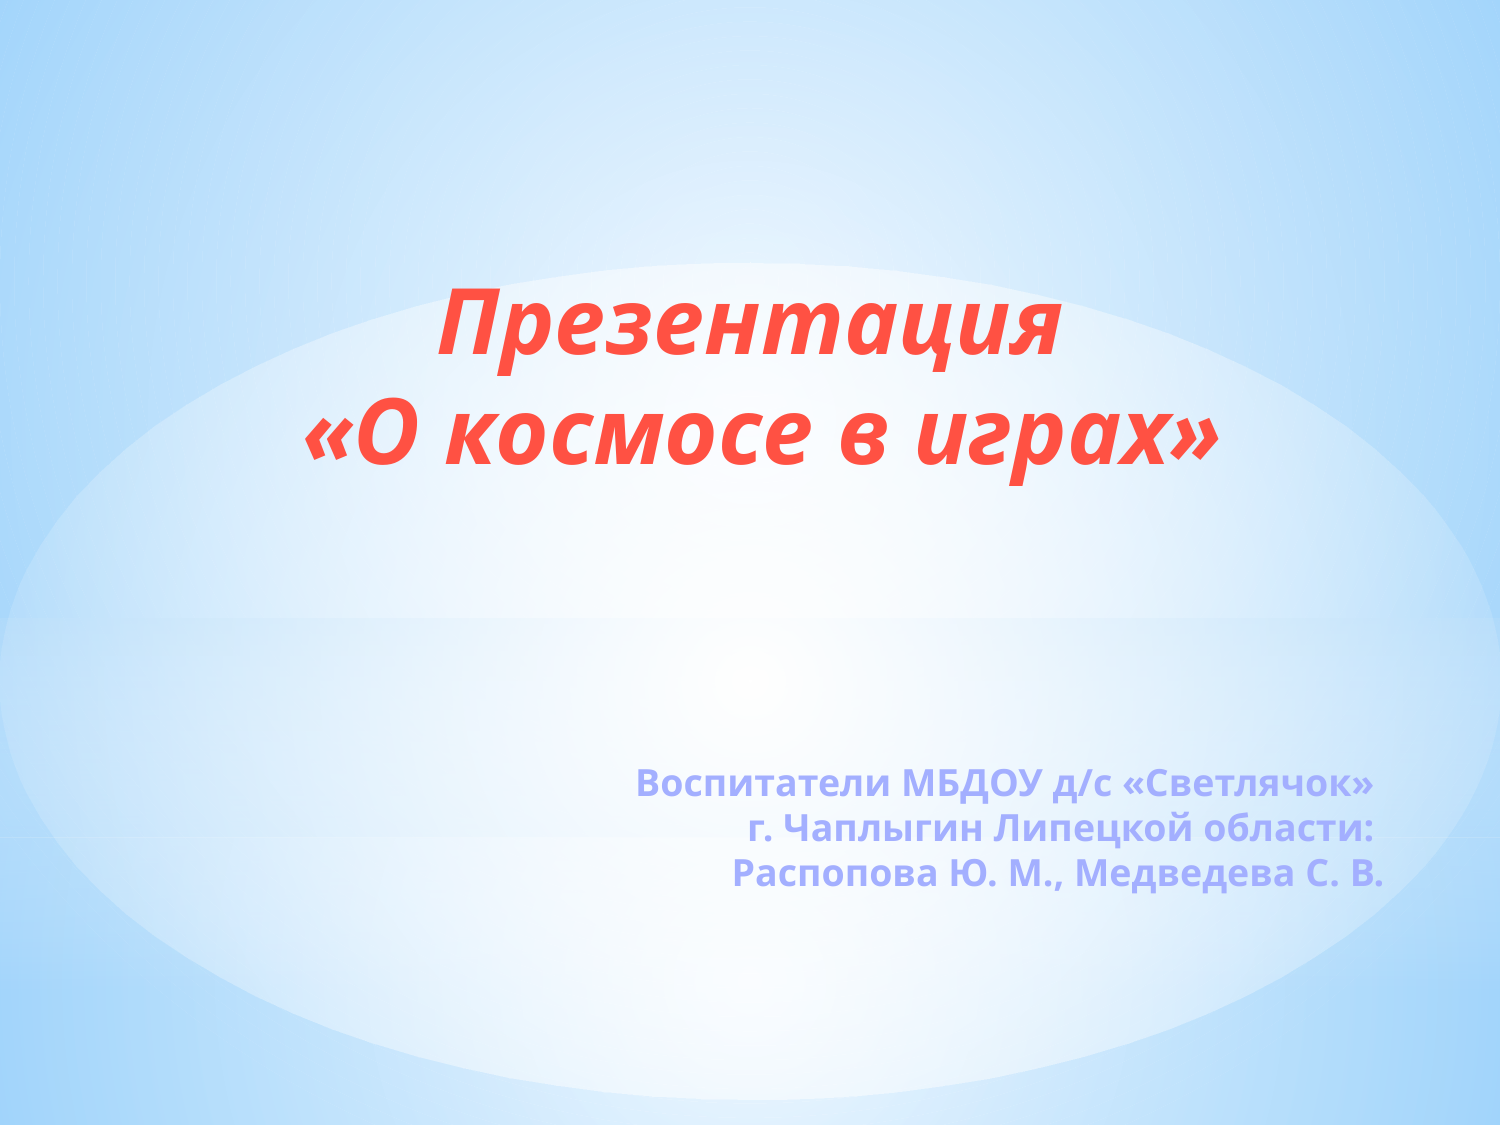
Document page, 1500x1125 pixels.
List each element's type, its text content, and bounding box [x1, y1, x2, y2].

text_box Воспитатели МБДОУ д/с «Светлячок» г. Чаплыгин Липецкой области: Распопова Ю. М., Медведева С. В. [478, 751, 1400, 902]
text_box Презентация «О космосе в играх» [287, 255, 1238, 490]
